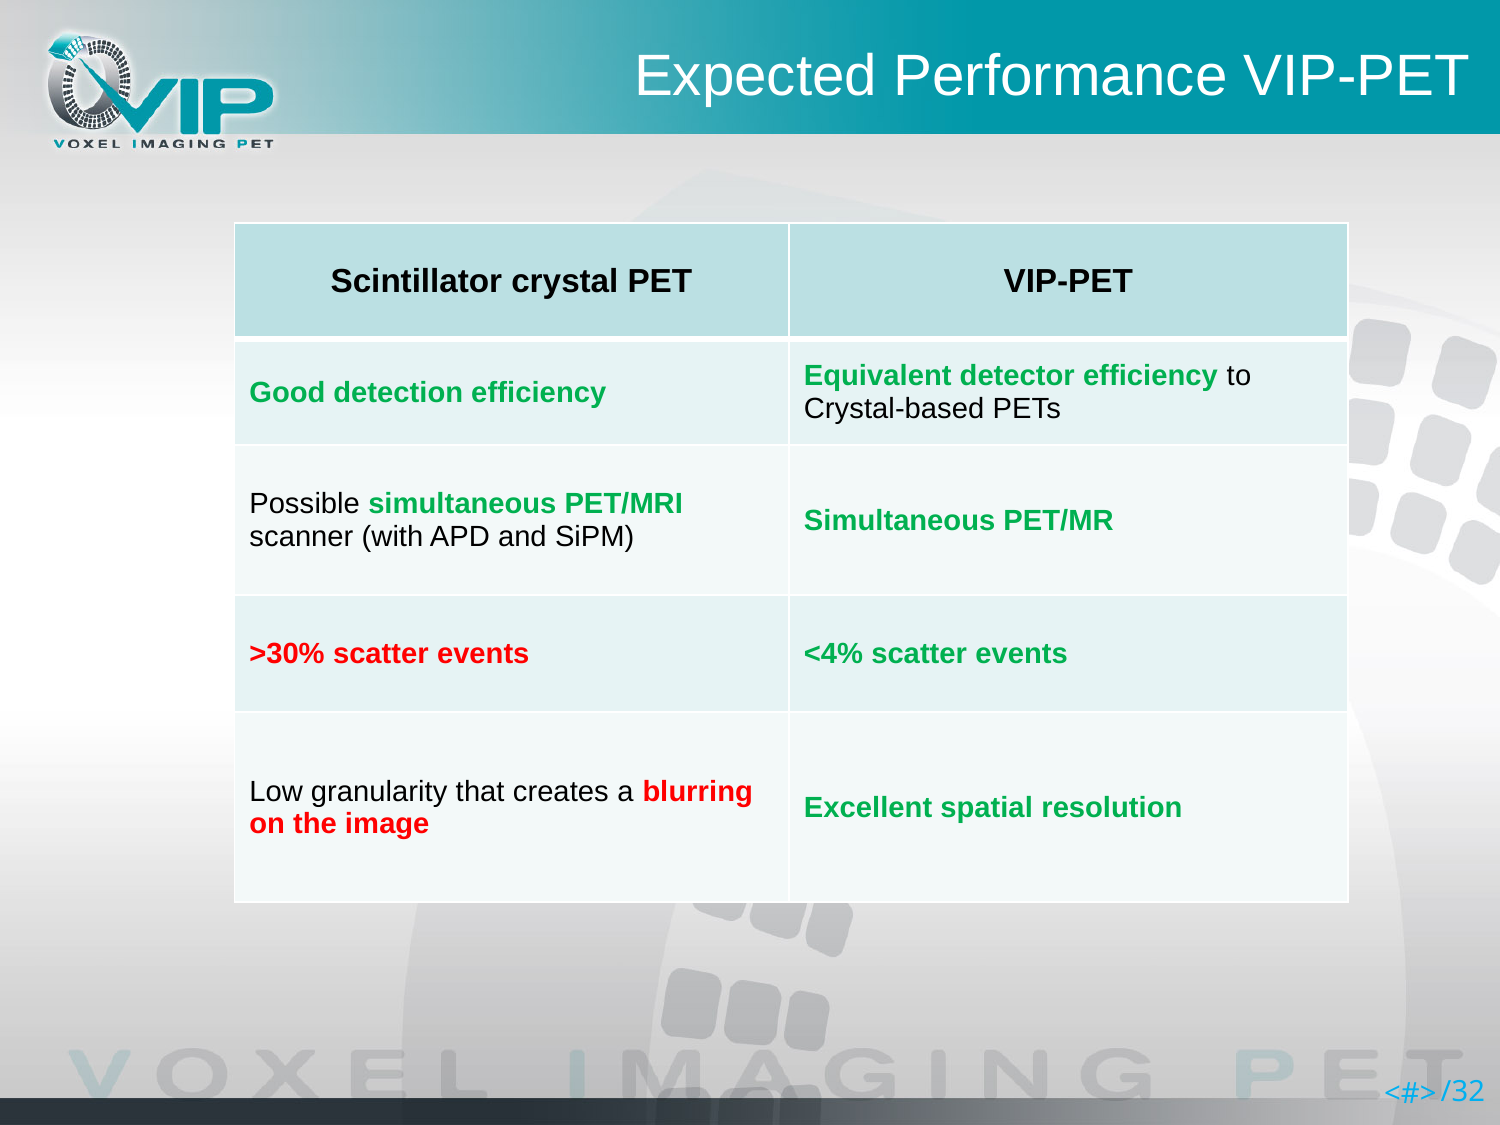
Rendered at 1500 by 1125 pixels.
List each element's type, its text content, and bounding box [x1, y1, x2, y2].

table_cell <4% scatter events [790, 596, 1347, 711]
table_cell Good detection efficiency [235, 342, 788, 444]
table_cell Equivalent detector efficiency to Crystal-based PETs [790, 342, 1347, 444]
title Expected Performance VIP-PET [135, 18, 1486, 126]
table_header Scintillator crystal PET [235, 224, 788, 336]
picture [0, 0, 1500, 1125]
table_cell Possible simultaneous PET/MRI scanner (with APD and SiPM) [235, 446, 788, 594]
table_cell Simultaneous PET/MR [790, 446, 1347, 594]
slide_number 12 [1101, 1066, 1452, 1125]
table_cell Low granularity that creates a blurring on the image [235, 713, 788, 901]
table_cell >30% scatter events [235, 596, 788, 711]
table_header VIP-PET [790, 224, 1347, 336]
table_cell Excellent spatial resolution [790, 713, 1347, 901]
